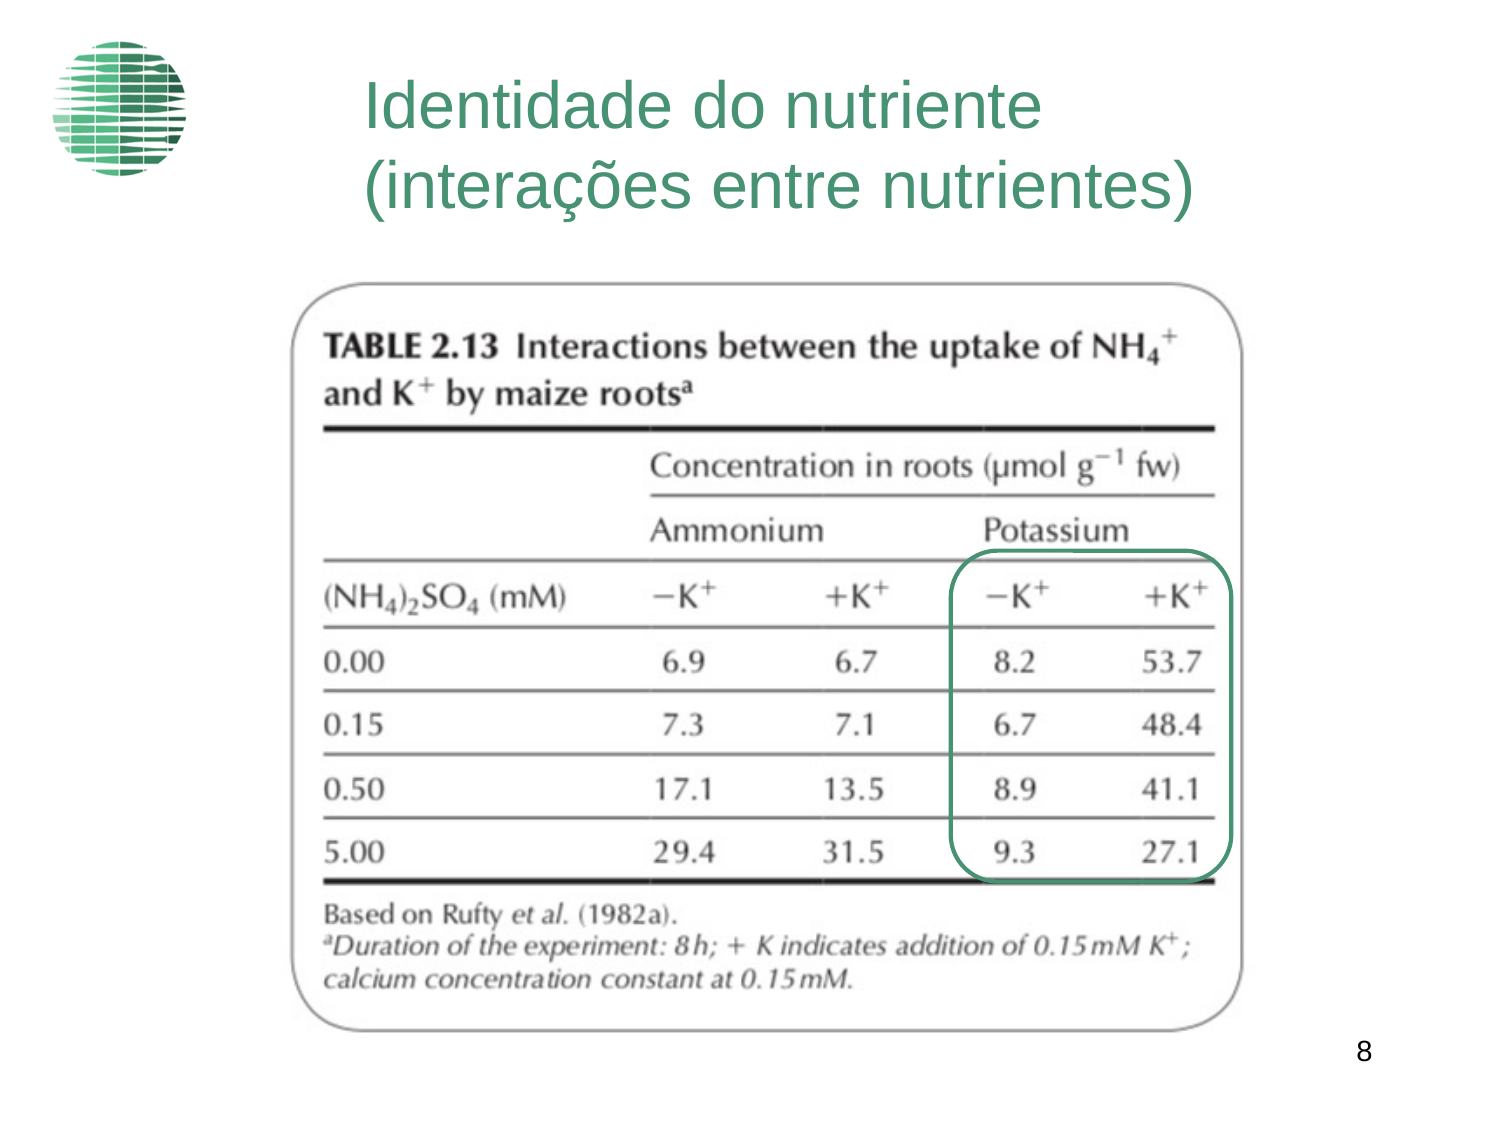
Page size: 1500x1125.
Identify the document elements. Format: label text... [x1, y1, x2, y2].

slide_number 8 [1074, 1025, 1388, 1100]
text_box Identidade do nutriente (interações entre nutrientes) [348, 54, 1341, 230]
picture [35, 30, 196, 191]
picture [234, 245, 1270, 1058]
